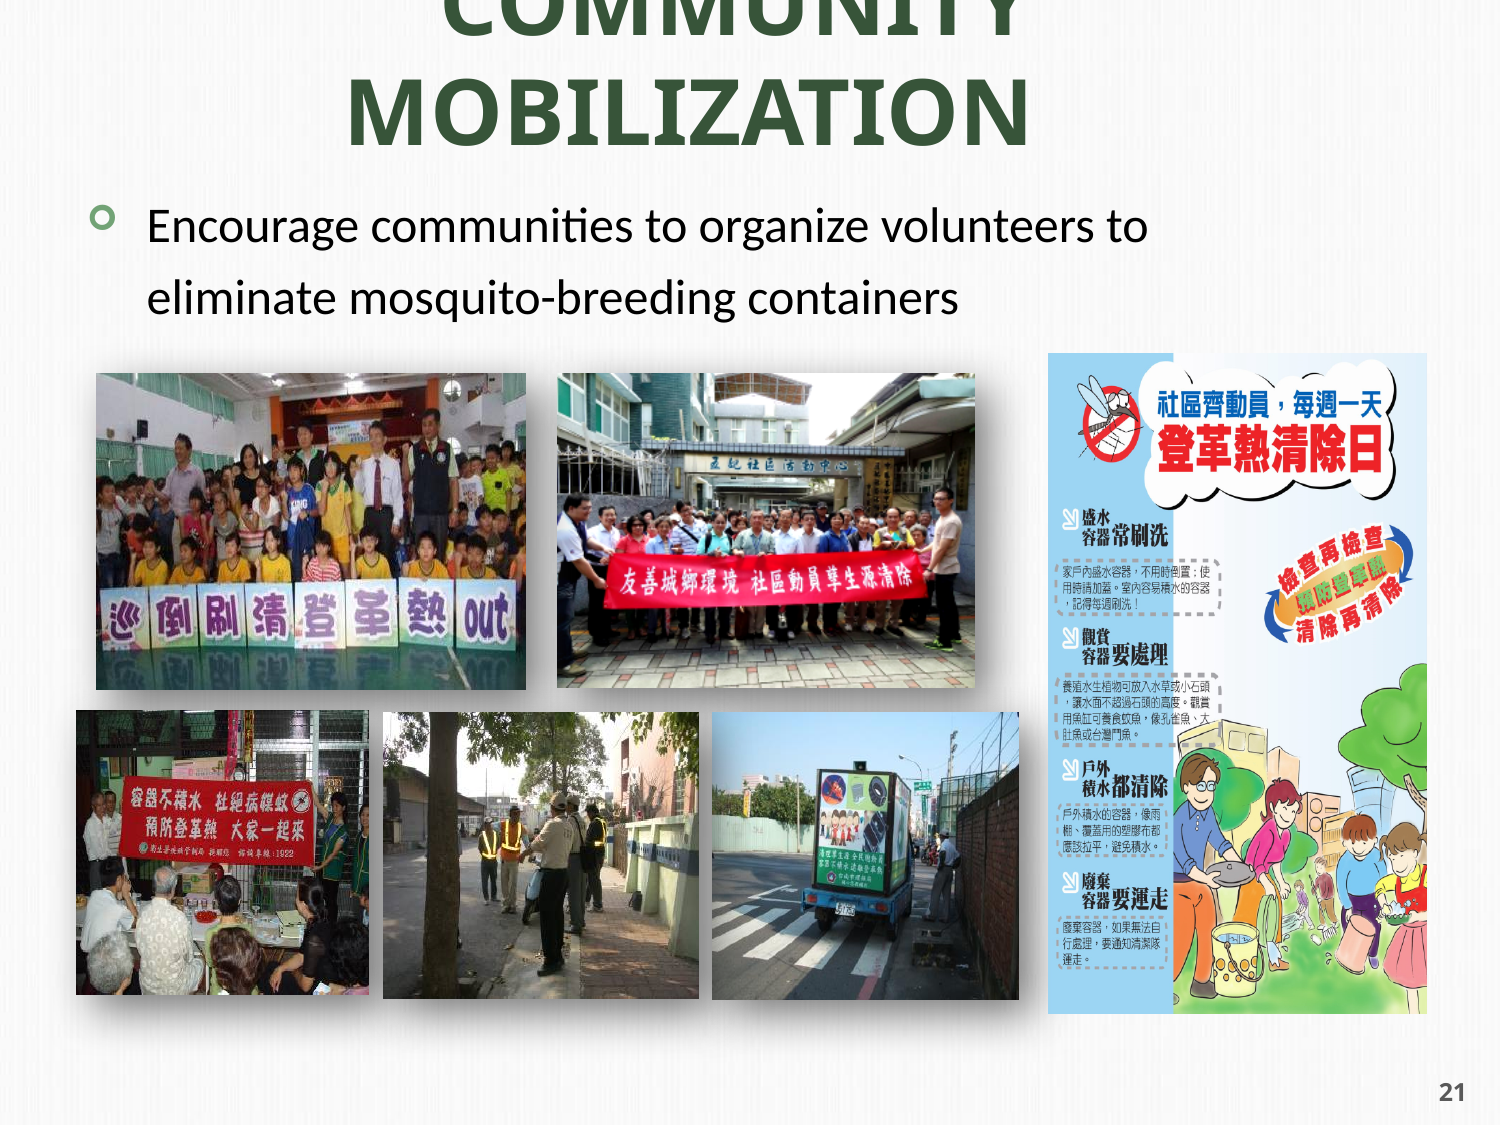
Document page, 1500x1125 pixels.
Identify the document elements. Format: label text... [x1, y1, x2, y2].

picture [0, 0, 1500, 1125]
picture [95, 372, 526, 691]
list Encourage communities to organize volunteers to eliminate mosquito-breeding containers [71, 172, 1329, 707]
title Community Mobilization [76, 0, 1302, 172]
slide_number 21 [1162, 1063, 1483, 1124]
picture [556, 372, 975, 688]
